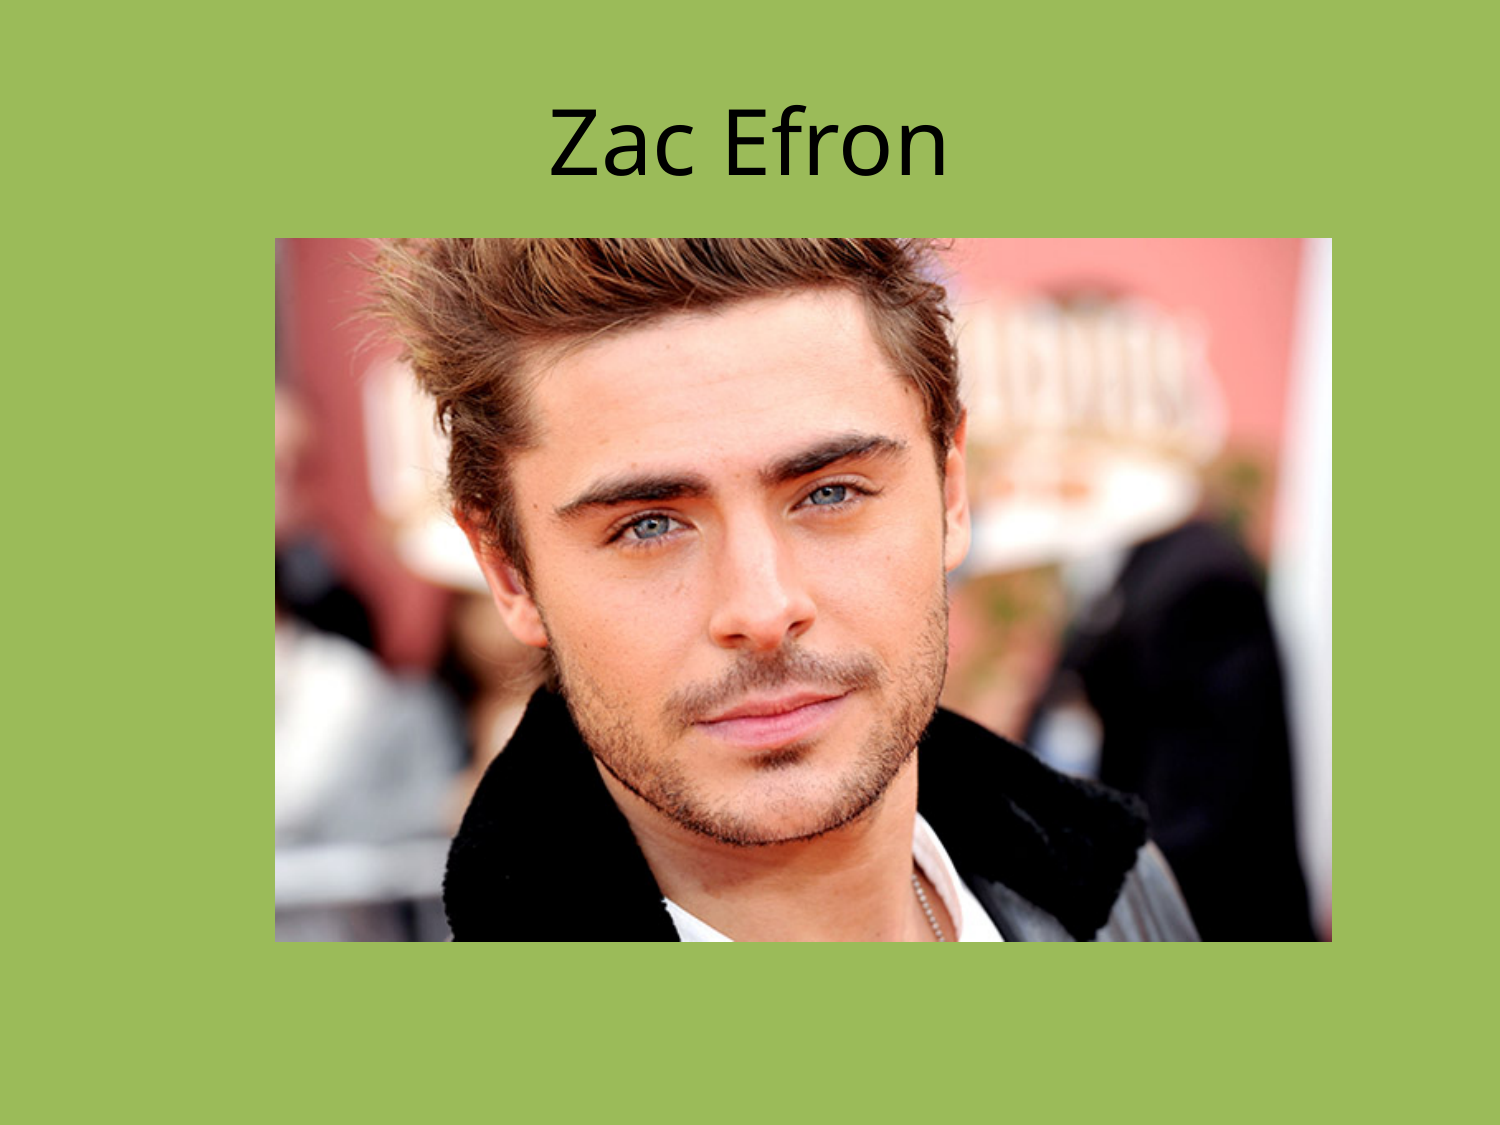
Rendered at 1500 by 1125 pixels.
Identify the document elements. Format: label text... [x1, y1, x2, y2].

picture [274, 238, 1332, 943]
title Zac Efron [75, 45, 1425, 233]
